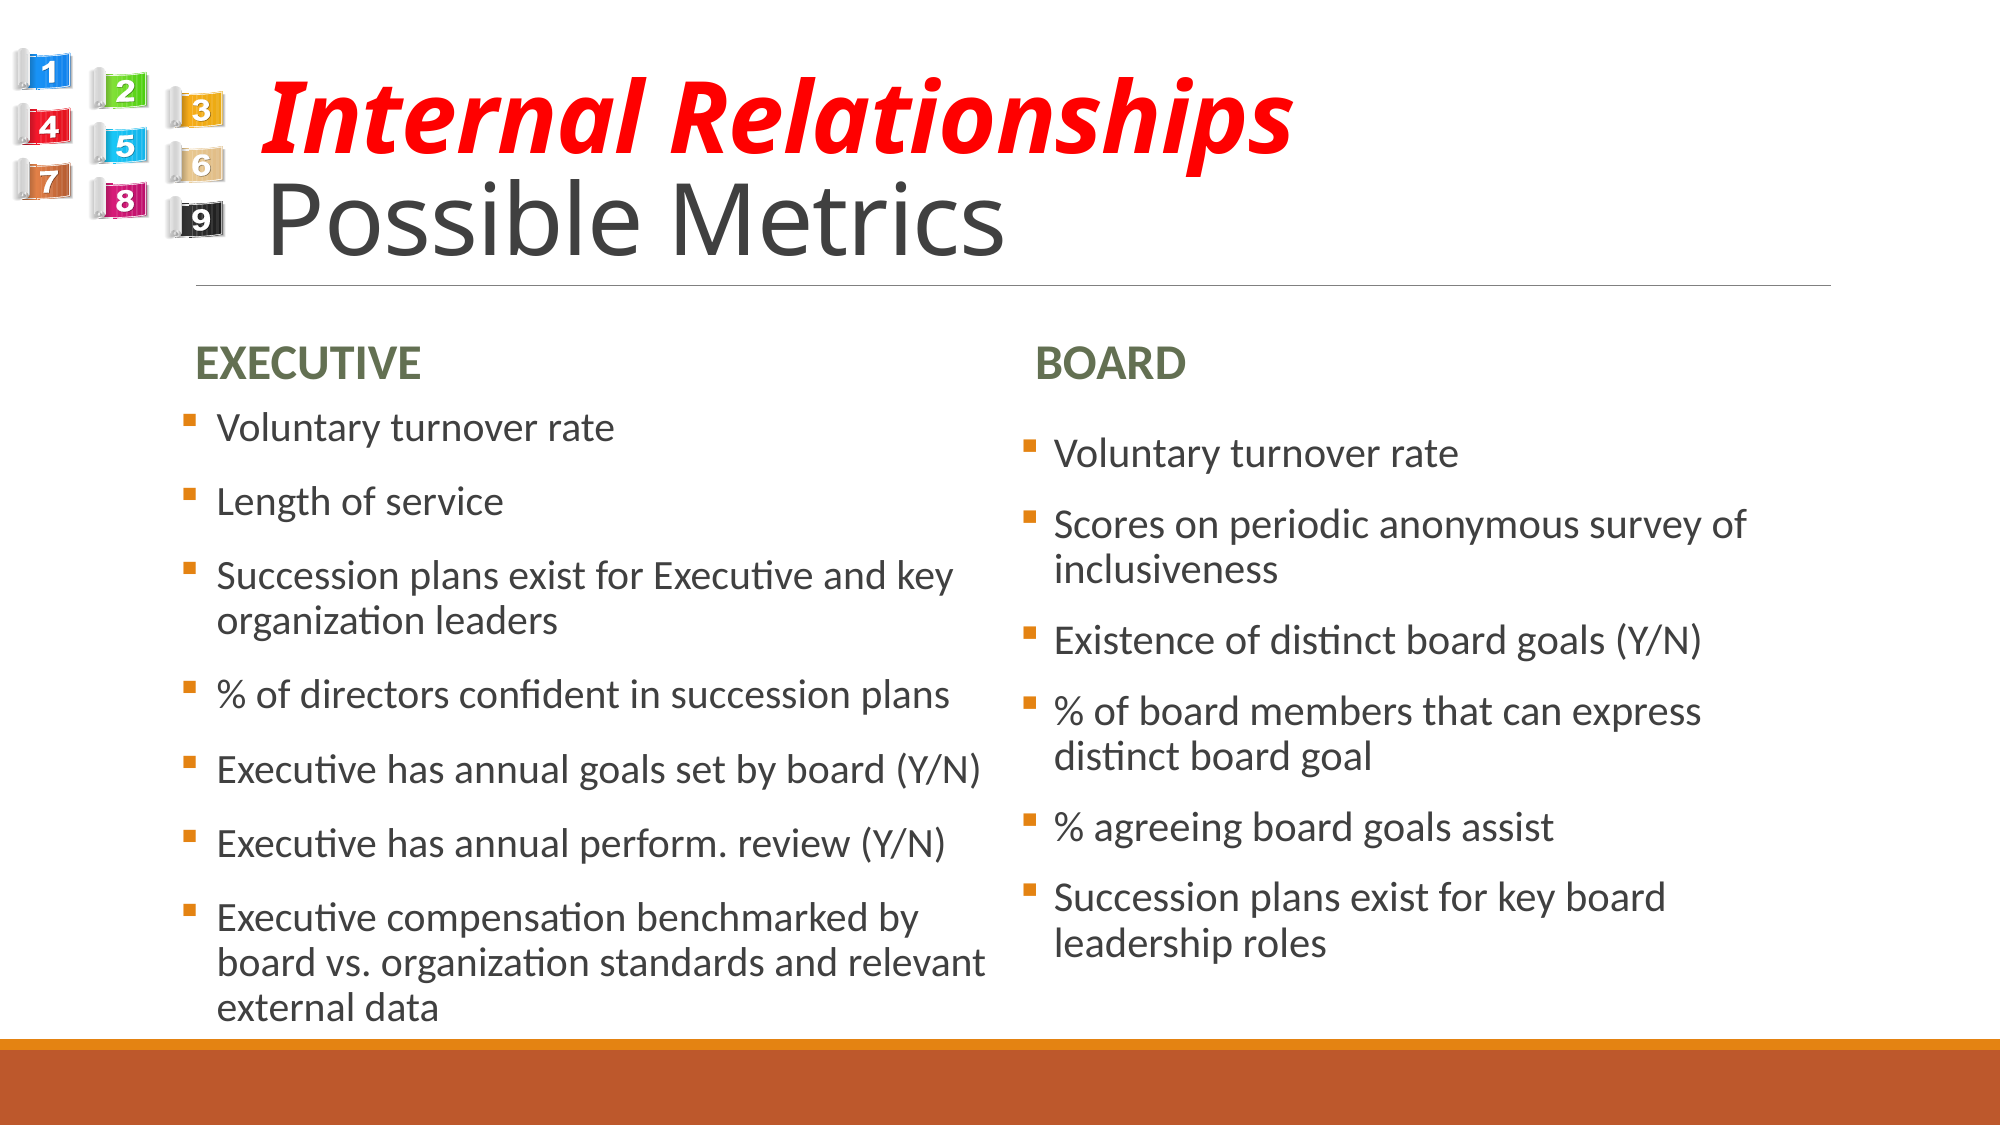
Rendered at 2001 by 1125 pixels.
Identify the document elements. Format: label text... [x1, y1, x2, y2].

list Executive [180, 302, 990, 398]
list Voluntary turnover rate Length of service Succession plans exist for Executive and key organization leaders % of directors confident in succession plans Executive has annual goals set by board (Y/N) Executive has annual perform. review (Y/N) Executive compensation benchmarked by board vs. organization standards and relevant external data [180, 398, 990, 1004]
list Board [1020, 302, 1830, 423]
picture [11, 47, 227, 240]
list Voluntary turnover rate Scores on periodic anonymous survey of inclusiveness Existence of distinct board goals (Y/N) % of board members that can express distinct board goal % agreeing board goals assist Succession plans exist for key board leadership roles [1020, 423, 1830, 978]
title Internal Relationships Possible Metrics [249, 47, 1830, 284]
